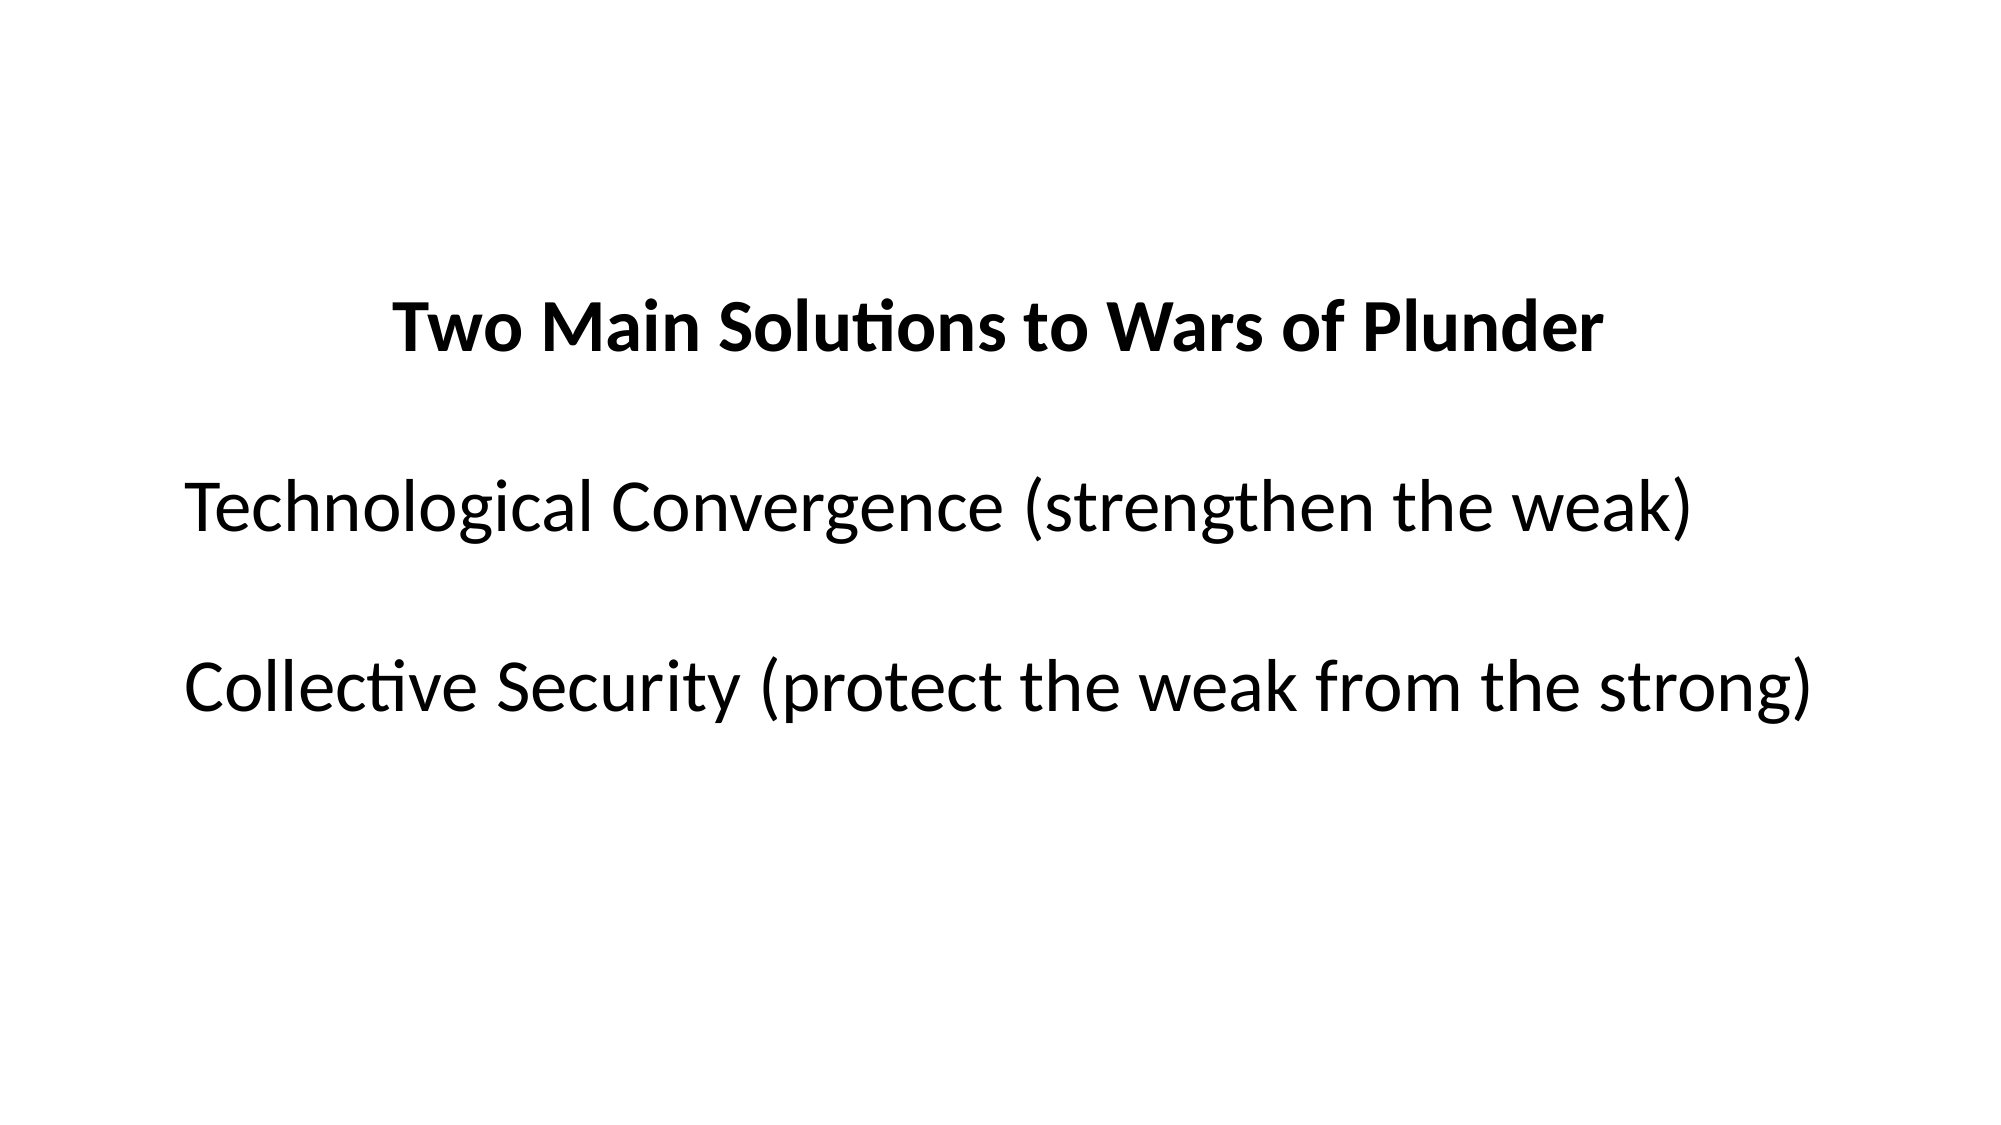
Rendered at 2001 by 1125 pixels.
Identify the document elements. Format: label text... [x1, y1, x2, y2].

text_box Two Main Solutions to Wars of Plunder Technological Convergence (strengthen the weak) Collective Security (protect the weak from the strong) [169, 269, 1831, 734]
